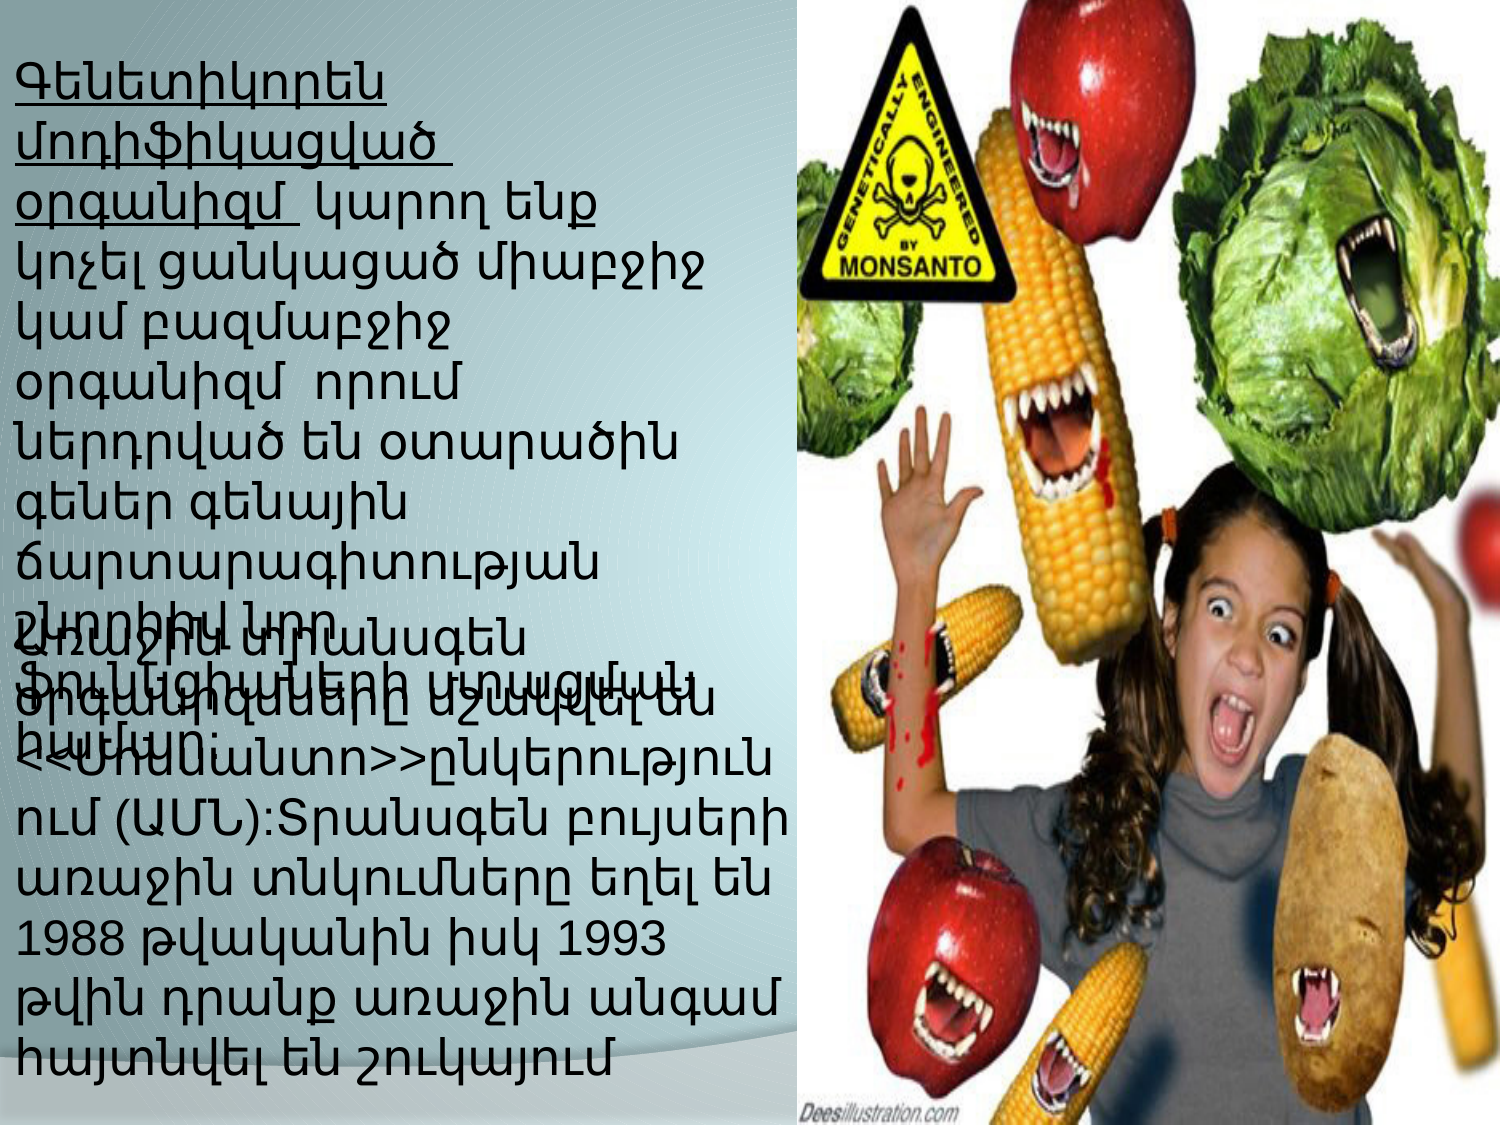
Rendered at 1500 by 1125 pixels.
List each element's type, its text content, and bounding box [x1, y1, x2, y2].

text_box Գենետիկորեն մոդիֆիկացված օրգանիզմ կարող ենք կոչել ցանկացած միաբջիջ կամ բազմաբջիջ օրգանիզմ որում ներդրված են օտարածին գեներ գենային ճարտարագիտության շնորհիվ նոր ֆունկցիաների ստացման համար: [0, 42, 750, 597]
picture [796, 0, 1500, 1125]
text_box Առաջին տրանսգեն օրգանիզմները մշակվել են <<Մոնսանտո>>ընկերությունում (ԱՄՆ):Տրանսգեն բույսերի առաջին տնկումները եղել են 1988 թվականին իսկ 1993 թվին դրանք առաջին անգամ հայտնվել են շուկայում [0, 597, 786, 1093]
